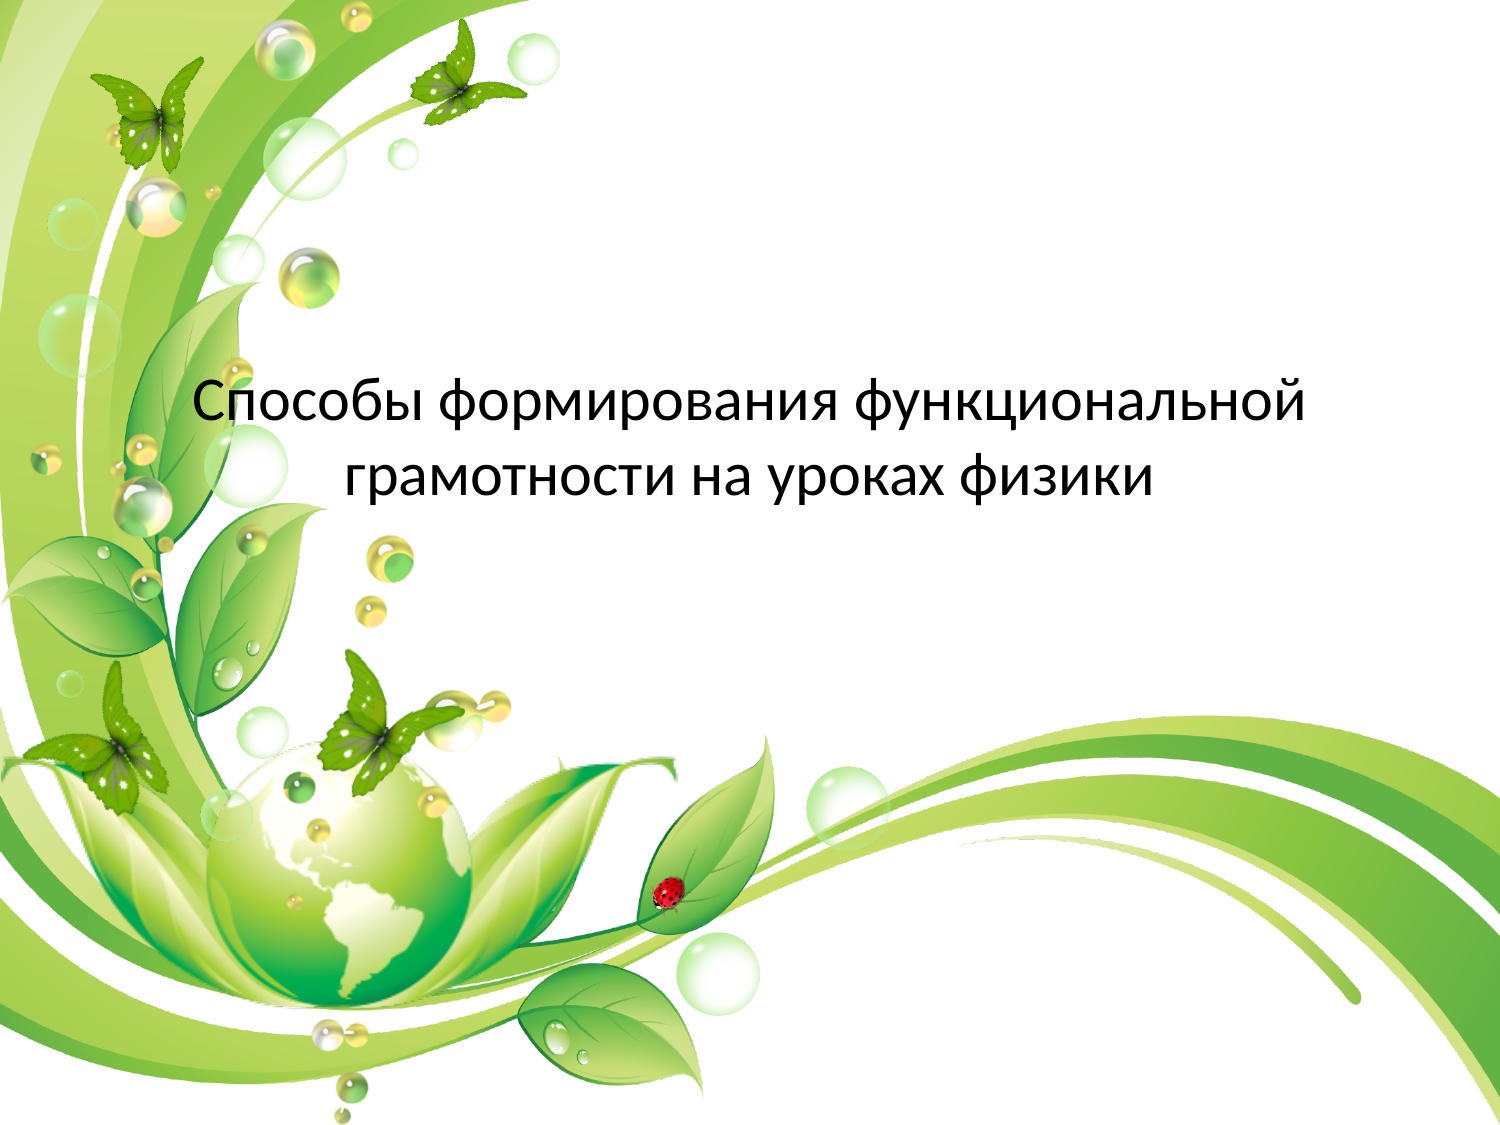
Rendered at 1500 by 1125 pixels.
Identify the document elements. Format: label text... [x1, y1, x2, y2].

picture [0, 0, 1500, 1125]
title Способы формирования функциональной грамотности на уроках физики [112, 349, 1388, 591]
